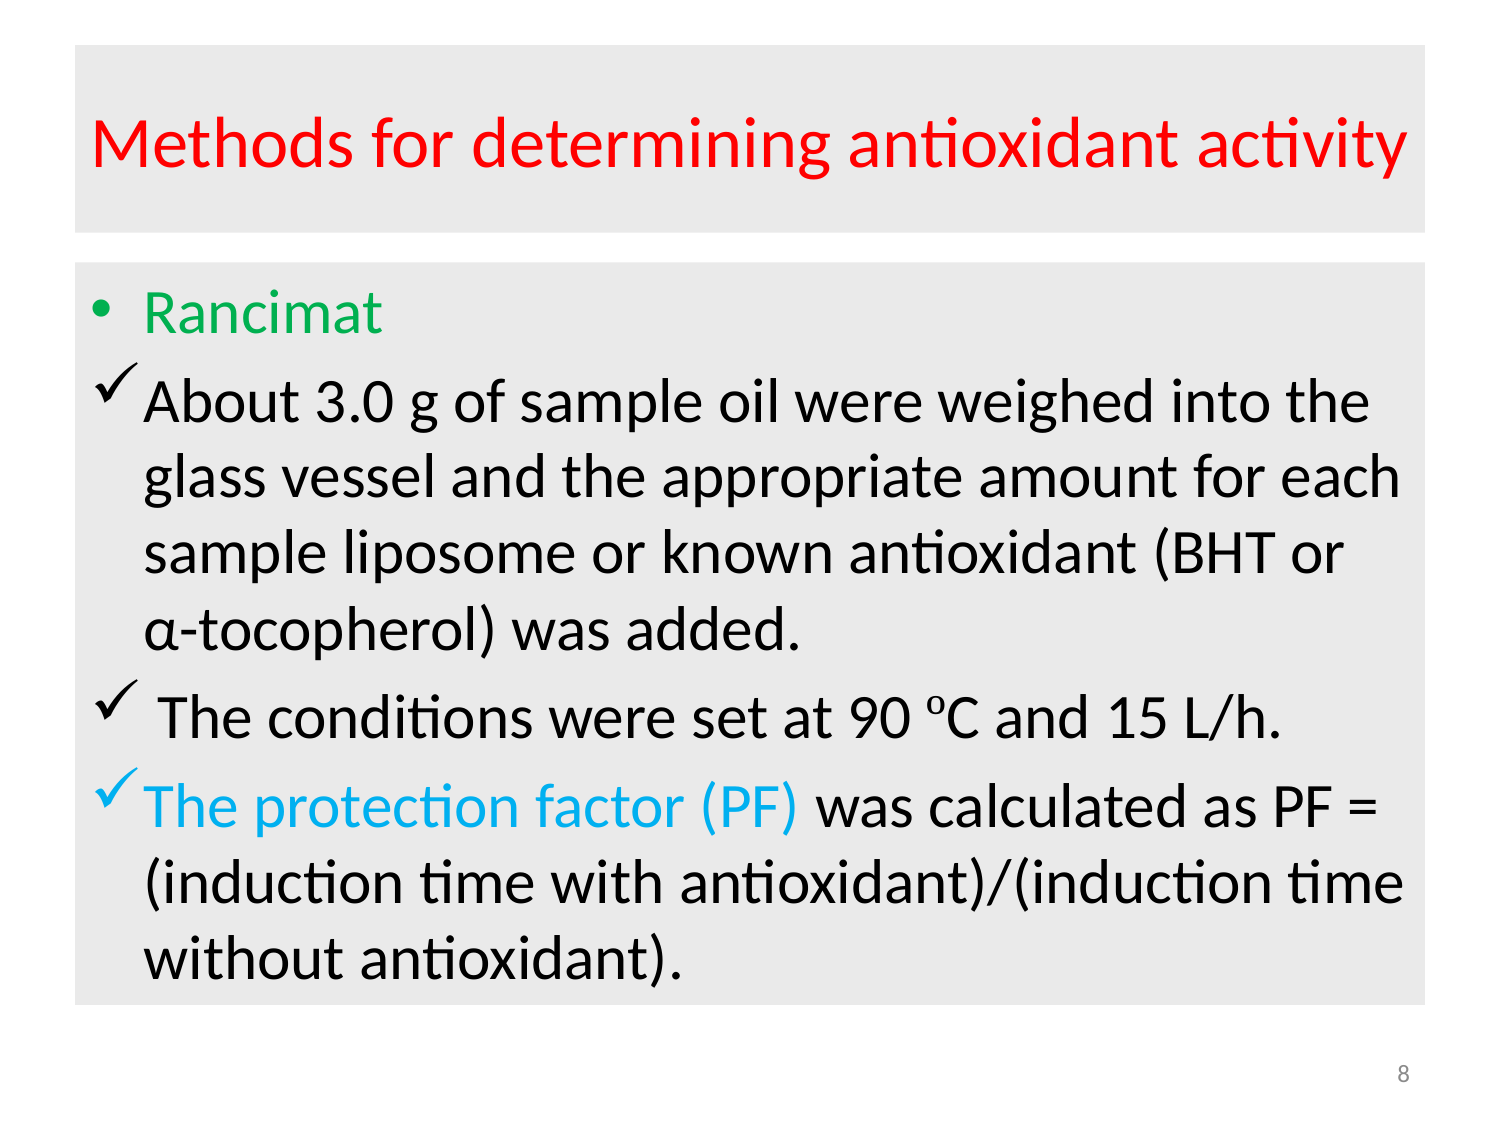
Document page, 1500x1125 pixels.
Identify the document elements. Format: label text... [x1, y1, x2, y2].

slide_number 8 [1074, 1042, 1425, 1103]
title Methods for determining antioxidant activity [75, 45, 1425, 233]
list Rancimat About 3.0 g of sample oil were weighed into the glass vessel and the appropriate amount for each sample liposome or known antioxidant (BHT or α-tocopherol) was added. The conditions were set at 90 ºC and 15 L/h. The protection factor (PF) was calculated as PF = (induction time with antioxidant)/(induction time without antioxidant). [75, 262, 1425, 1005]
